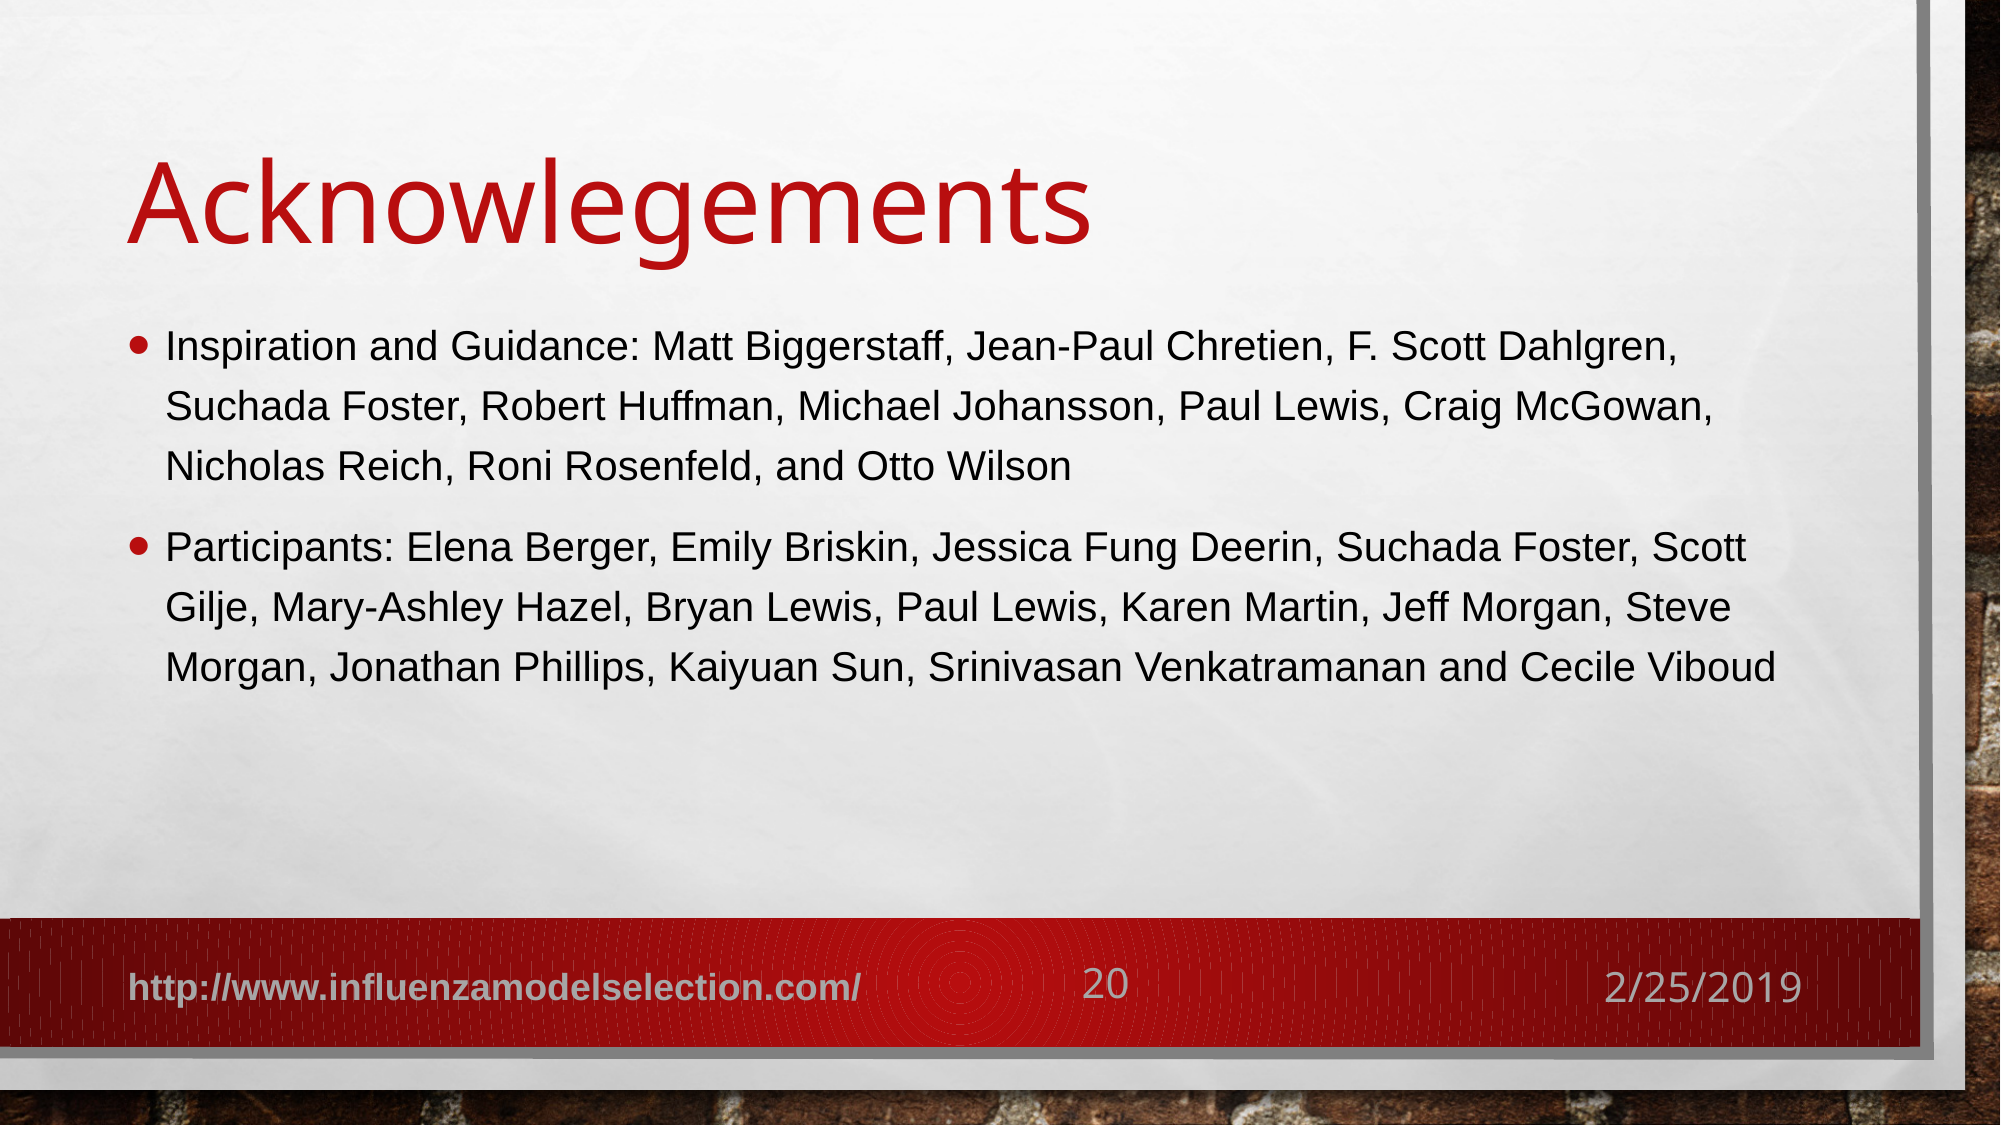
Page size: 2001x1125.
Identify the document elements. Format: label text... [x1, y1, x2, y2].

list Inspiration and Guidance: Matt Biggerstaff, Jean-Paul Chretien, F. Scott Dahlgren, Suchada Foster, Robert Huffman, Michael Johansson, Paul Lewis, Craig McGowan, Nicholas Reich, Roni Rosenfeld, and Otto Wilson Participants: Elena Berger, Emily Briskin, Jessica Fung Deerin, Suchada Foster, Scott Gilje, Mary-Ashley Hazel, Bryan Lewis, Paul Lewis, Karen Martin, Jeff Morgan, Steve Morgan, Jonathan Phillips, Kaiyuan Sun, Srinivasan Venkatramanan and Cecile Viboud [112, 301, 1818, 845]
title Acknowlegements [112, 112, 1818, 301]
picture [0, 0, 2000, 1125]
slide_number 20 [1031, 944, 1181, 1027]
footer http://www.influenzamodelselection.com/ [112, 944, 1015, 1027]
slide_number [1197, 944, 1818, 1027]
